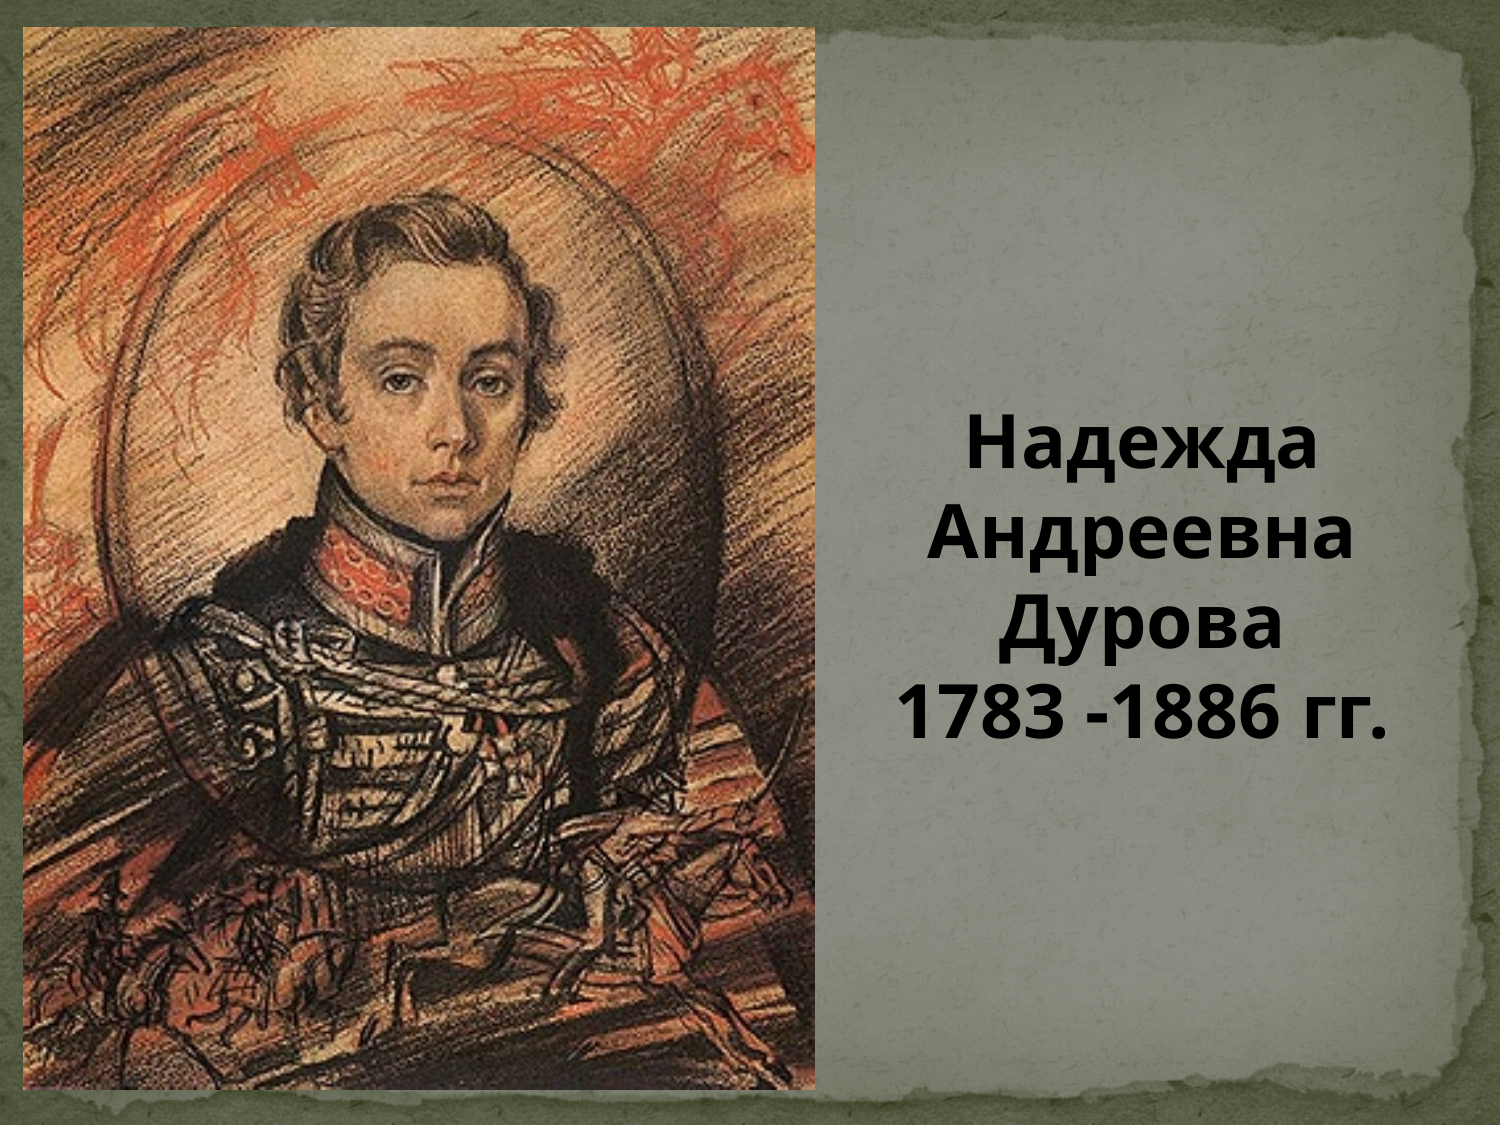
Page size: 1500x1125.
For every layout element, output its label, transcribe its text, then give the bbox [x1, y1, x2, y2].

picture [23, 27, 815, 1090]
text_box Надежда Андреевна Дурова 1783 -1886 гг. [825, 386, 1500, 762]
